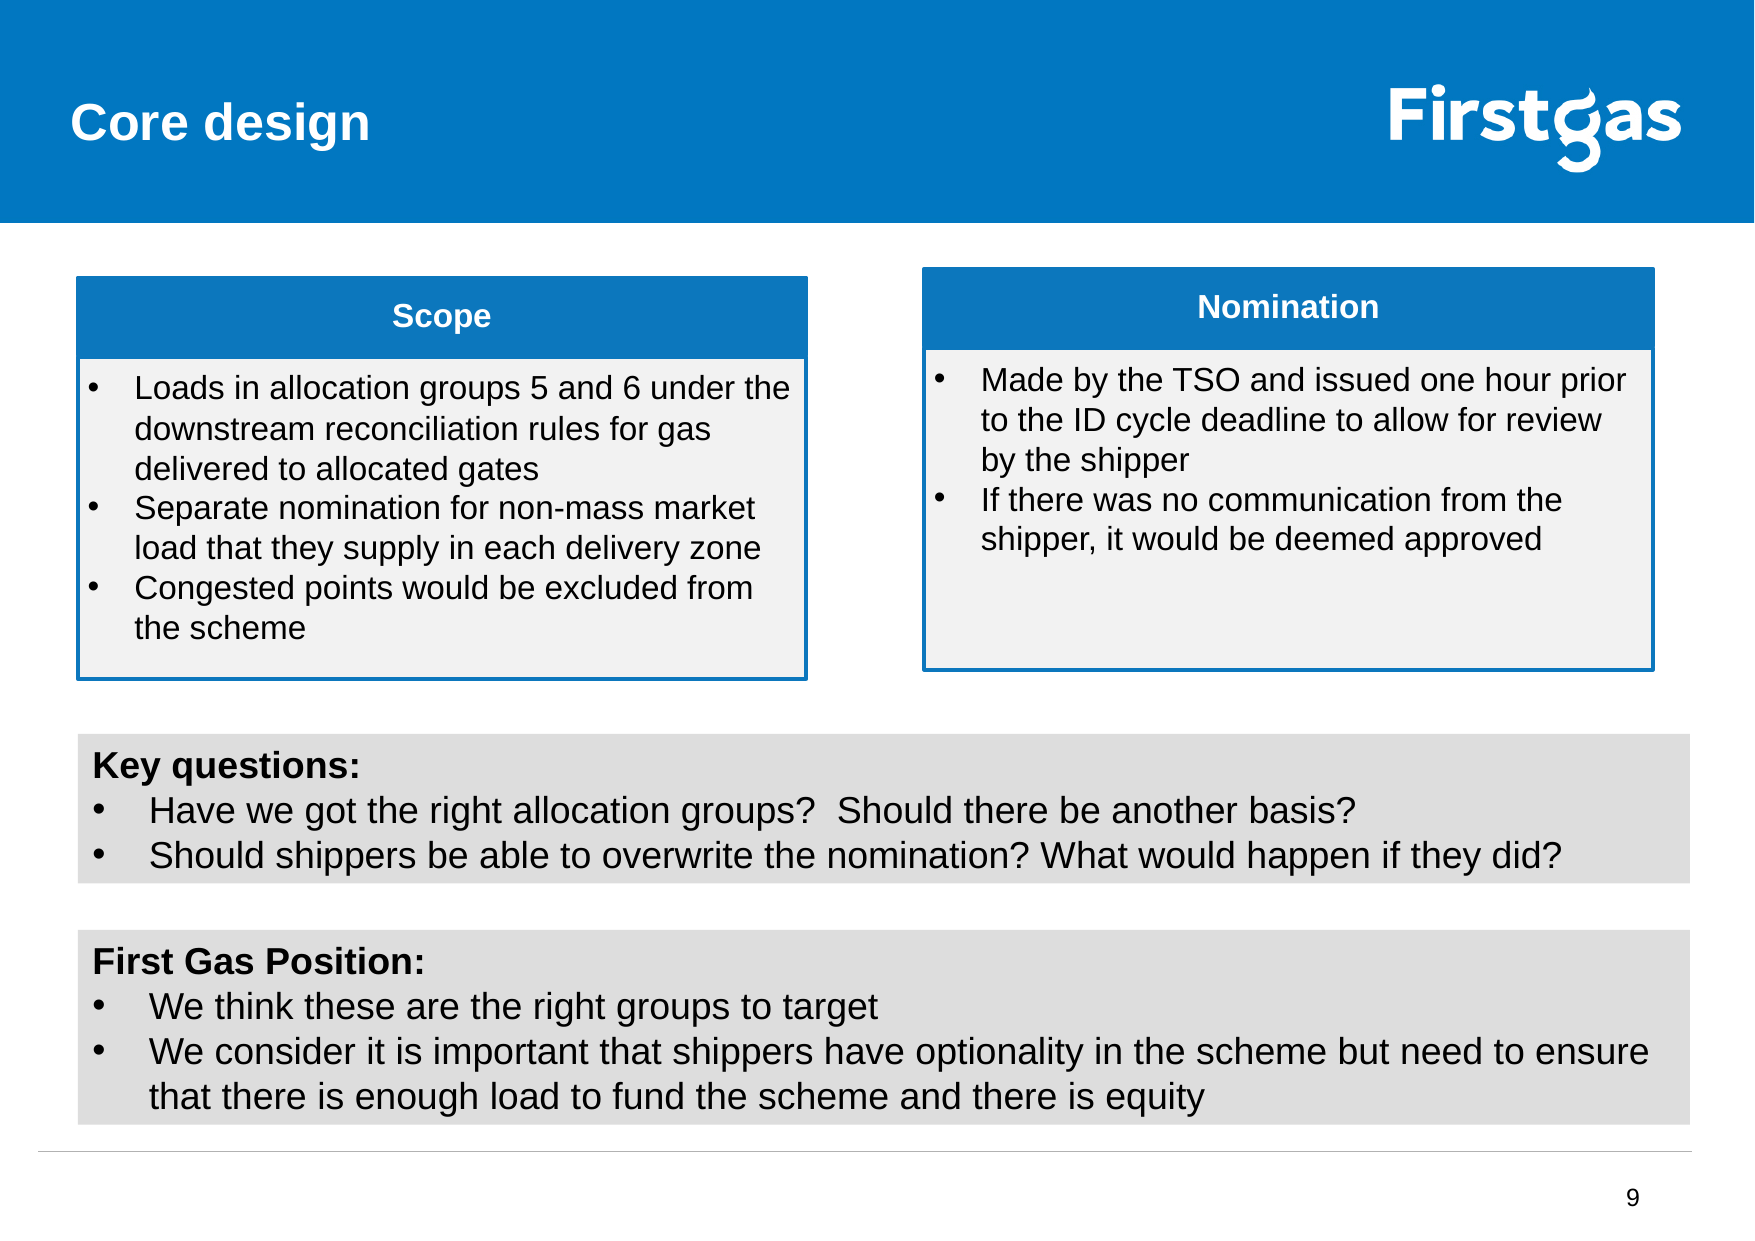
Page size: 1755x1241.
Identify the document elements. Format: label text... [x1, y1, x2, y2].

title Core design [70, 88, 1684, 148]
text_box Loads in allocation groups 5 and 6 under the downstream reconciliation rules for gas delivered to allocated gates Separate nomination for non-mass market load that they supply in each delivery zone Congested points would be excluded from the scheme [76, 355, 808, 681]
text_box Made by the TSO and issued one hour prior to the ID cycle deadline to allow for review by the shipper If there was no communication from the shipper, it would be deemed approved [922, 346, 1655, 672]
text_box Scope [76, 276, 808, 355]
text_box Key questions: Have we got the right allocation groups? Should there be another basis? Should shippers be able to overwrite the nomination? What would happen if they did? [77, 733, 1690, 884]
text_box First Gas Position: We think these are the right groups to target We consider it is important that shippers have optionality in the scheme but need to ensure that there is enough load to fund the scheme and there is equity [77, 929, 1690, 1125]
picture [0, 0, 1755, 1241]
text_box Nomination [922, 267, 1655, 346]
